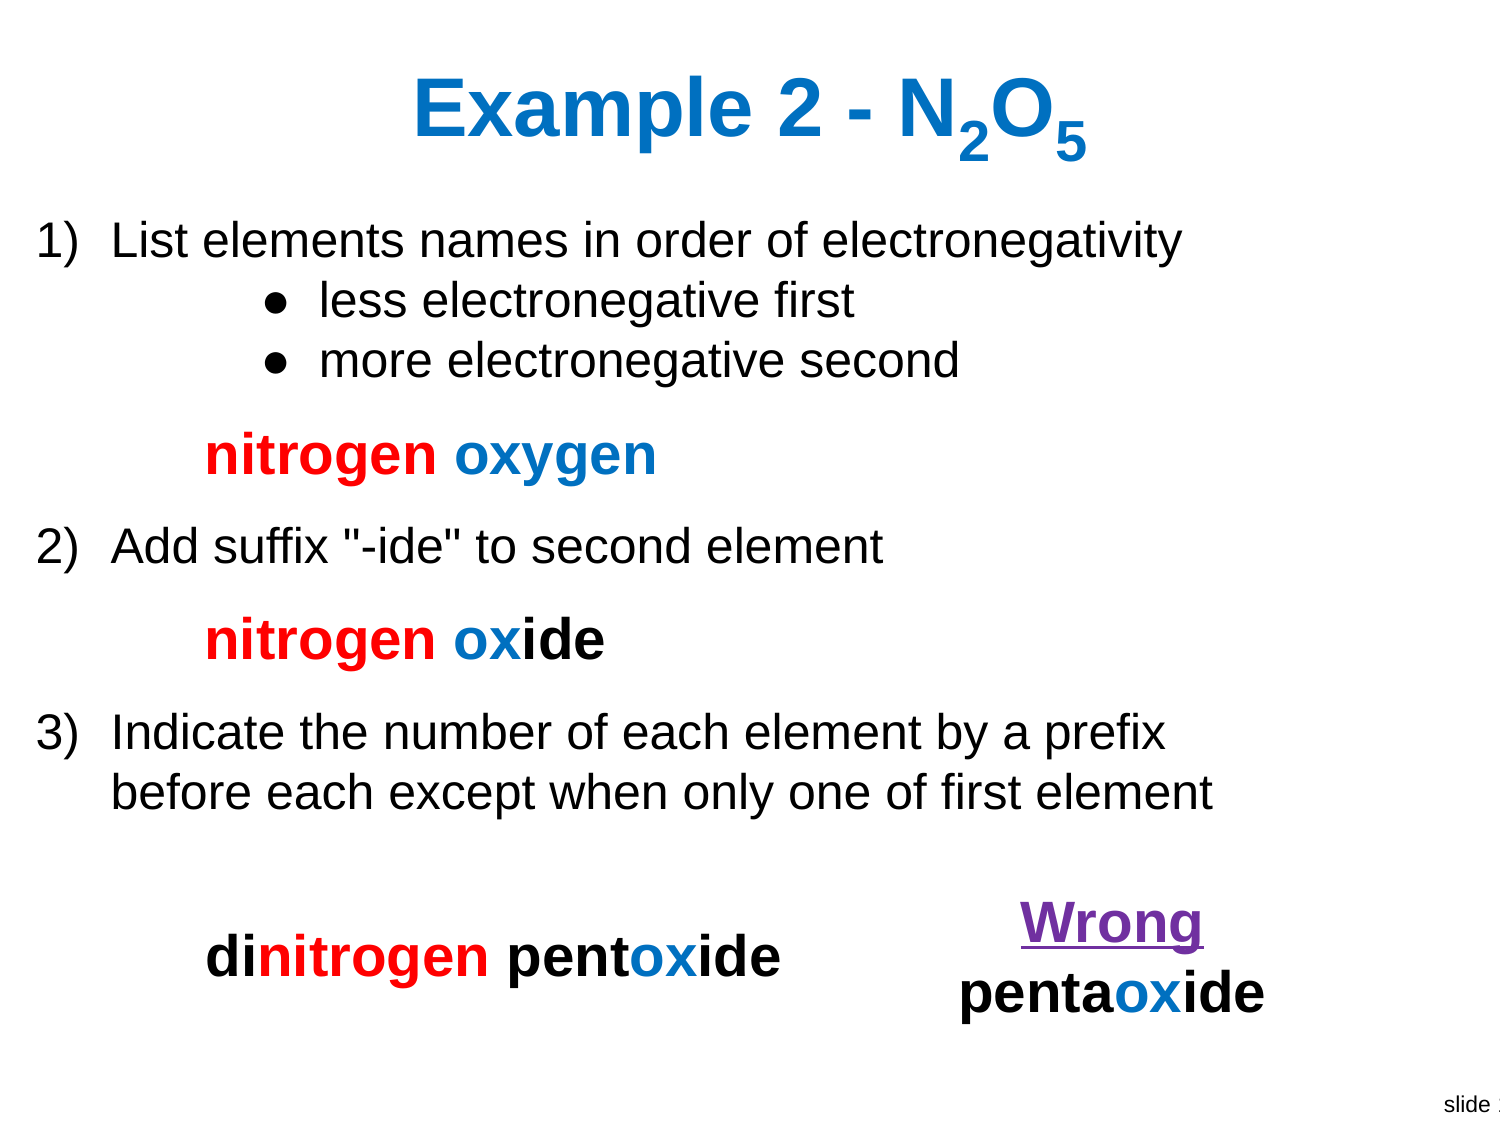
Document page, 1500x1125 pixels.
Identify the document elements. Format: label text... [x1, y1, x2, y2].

text_box nitrogen oxide [114, 594, 696, 679]
text_box 1) List elements names in order of electronegativity ● less electronegative first ● more electronegative second [20, 199, 1249, 397]
text_box nitrogen oxygen [115, 408, 748, 494]
title Example 2 - N2O5 [29, 45, 1471, 166]
text_box 2) Add suffix "-ide" to second element [20, 506, 1249, 582]
text_box 3) Indicate the number of each element by a prefix before each except when only one of first element [20, 691, 1249, 829]
text_box Wrong pentaoxide [868, 876, 1357, 1032]
text_box dinitrogen pentoxide [115, 910, 868, 996]
